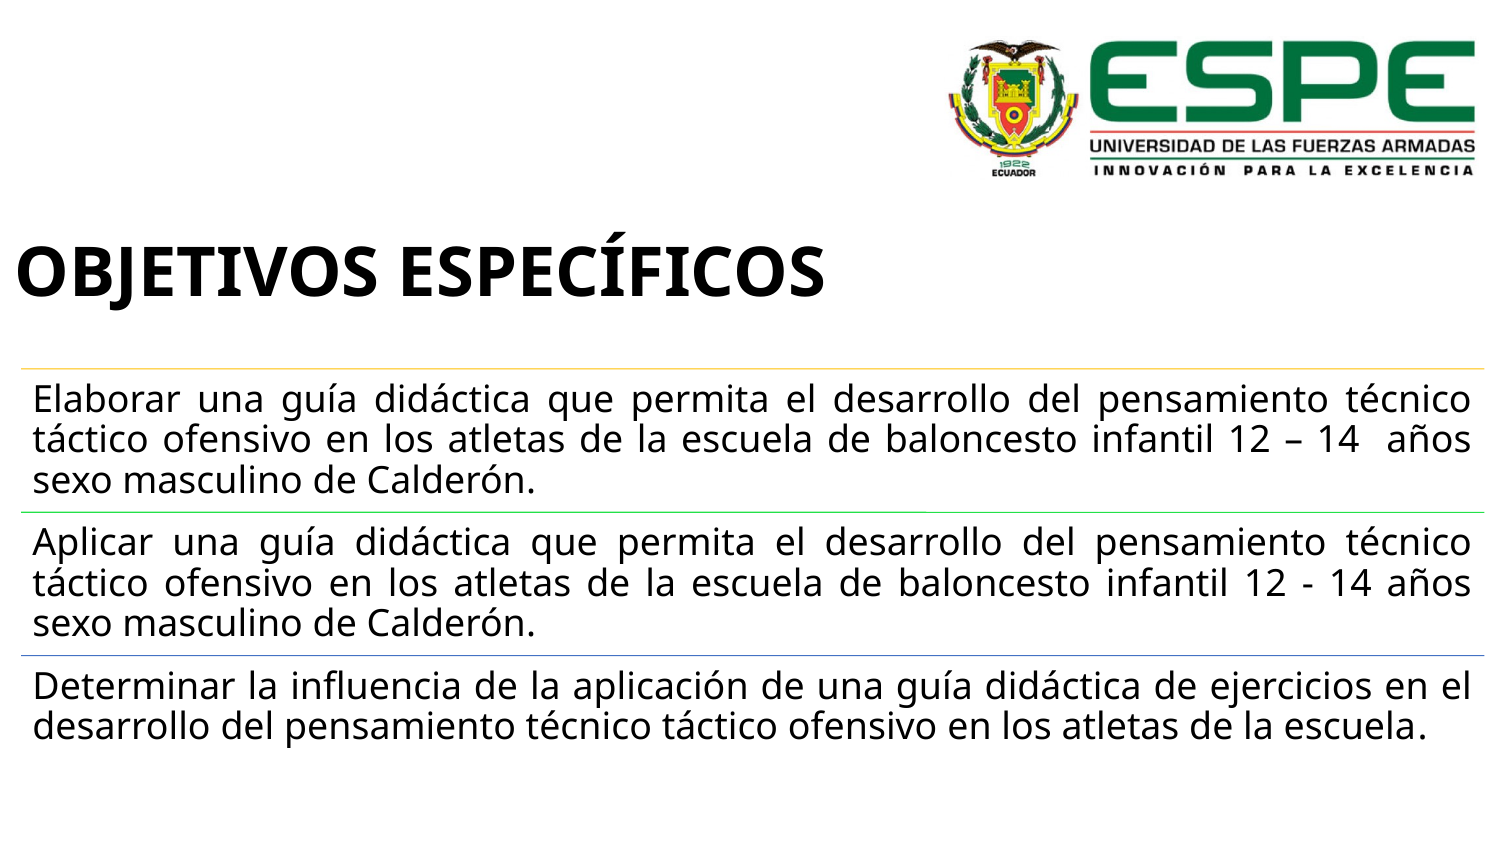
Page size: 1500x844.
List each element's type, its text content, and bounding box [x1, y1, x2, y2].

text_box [21, 368, 1485, 800]
text_box OBJETIVOS ESPECÍFICOS [0, 229, 1500, 315]
picture [944, 36, 1485, 182]
